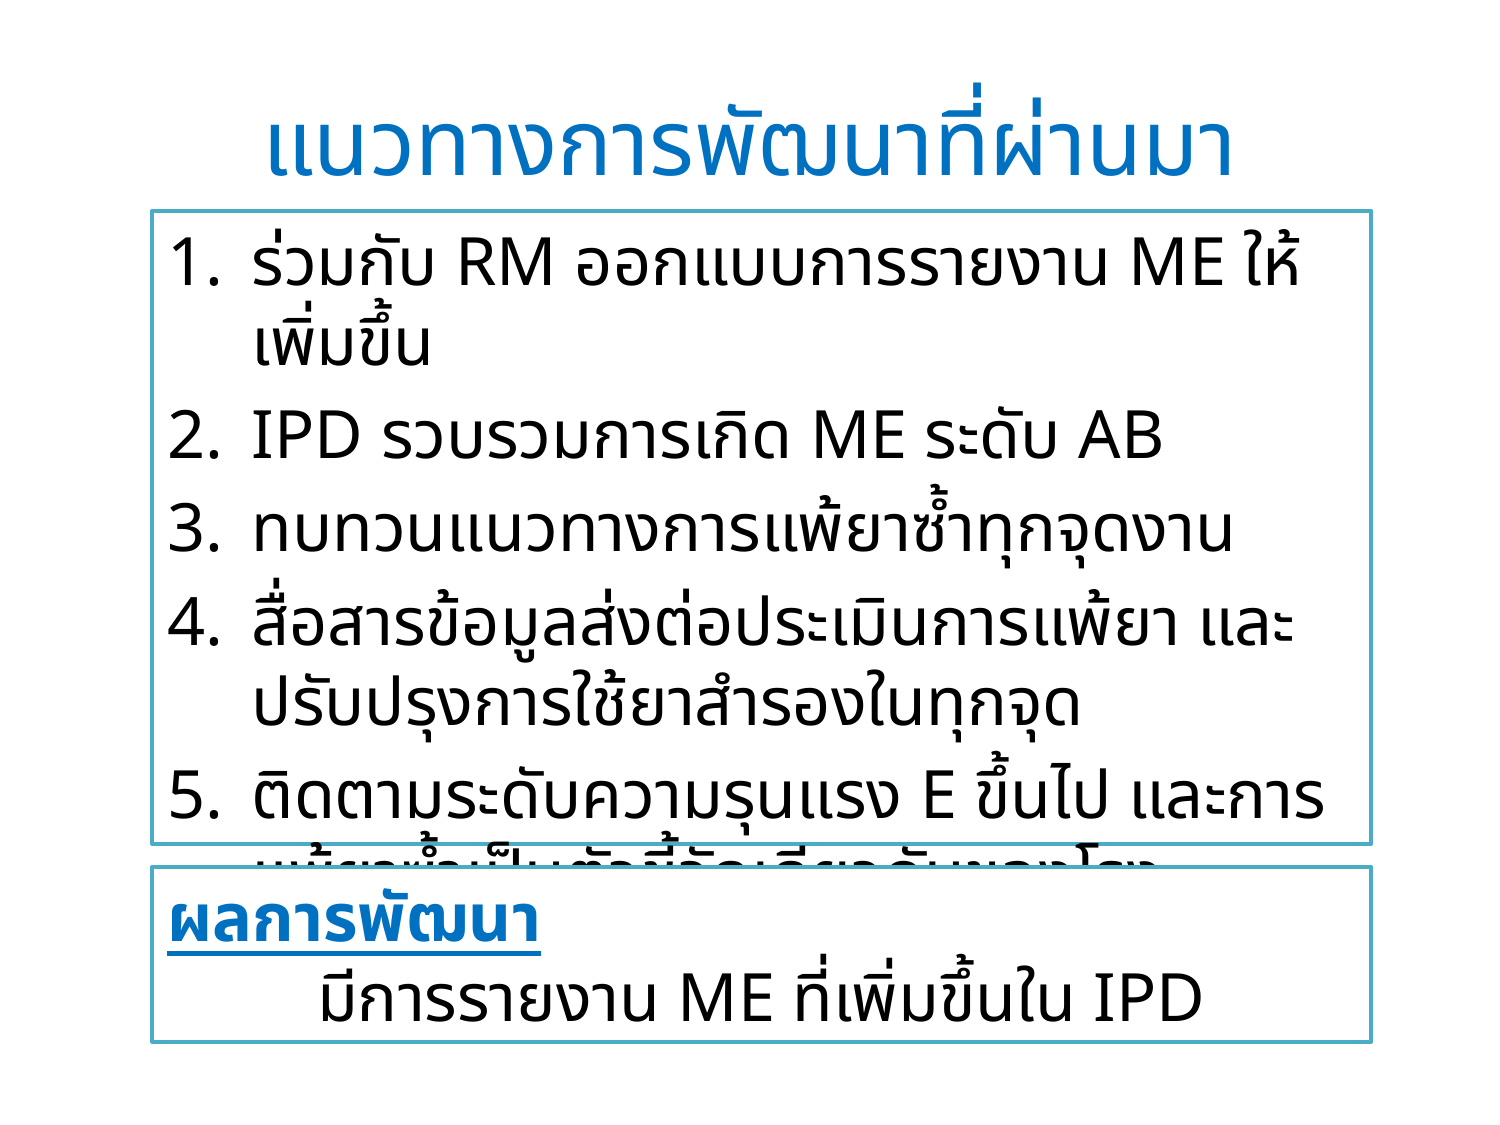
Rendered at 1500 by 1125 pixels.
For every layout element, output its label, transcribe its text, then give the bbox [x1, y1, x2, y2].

list ร่วมกับ RM ออกแบบการรายงาน ME ให้เพิ่มขึ้น IPD รวบรวมการเกิด ME ระดับ AB ทบทวนแนวทางการแพ้ยาซ้ำทุกจุดงาน สื่อสารข้อมูลส่งต่อประเมินการแพ้ยา และปรับปรุงการใช้ยาสำรองในทุกจุด ติดตามระดับความรุนแรง E ขึ้นไป และการแพ้ยาซ้ำเป็นตัวชี้วัดเดียวกับของโรงพยาบาล [150, 209, 1373, 846]
title แนวทางการพัฒนาที่ผ่านมา [75, 45, 1425, 233]
text_box ผลการพัฒนา มีการรายงาน ME ที่เพิ่มขึ้นใน IPD [150, 865, 1373, 1044]
